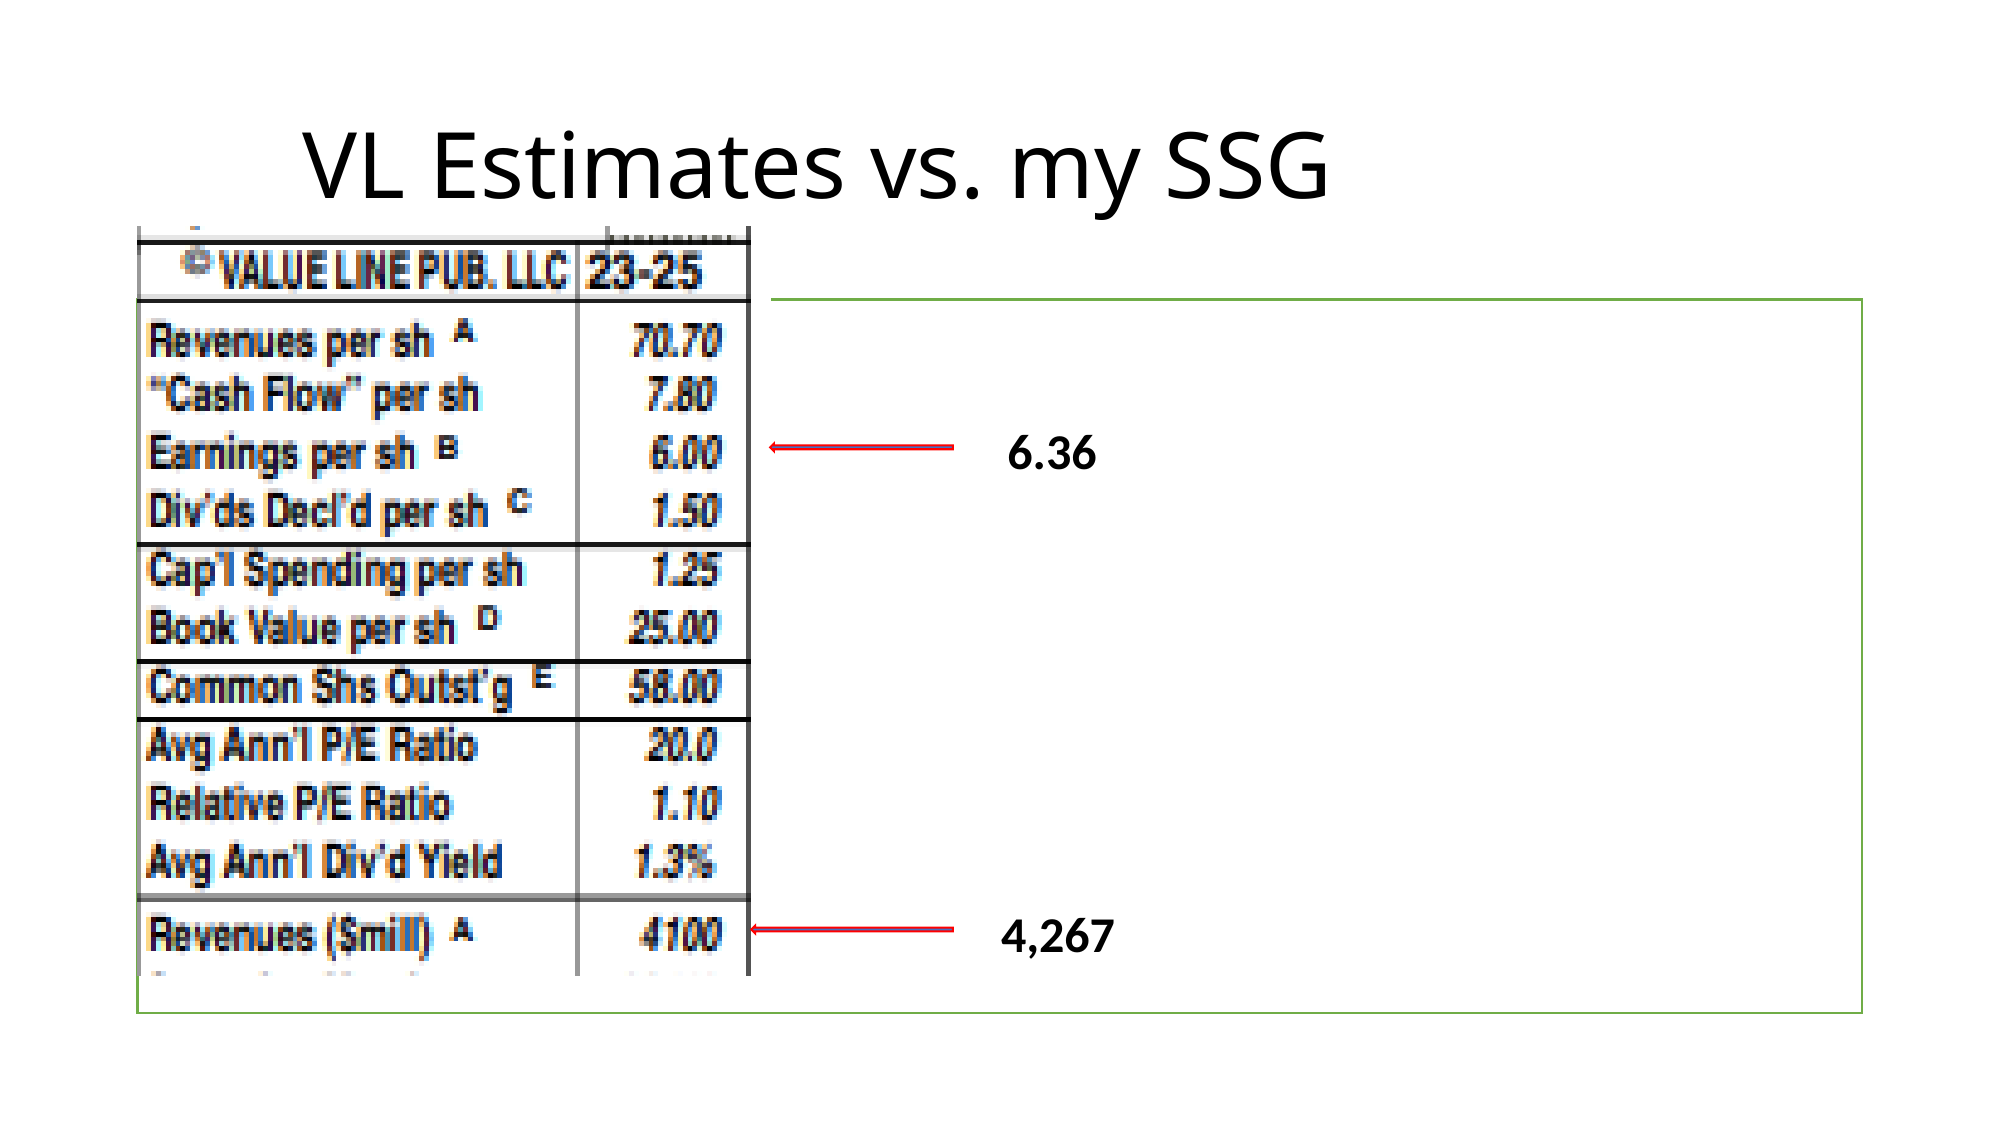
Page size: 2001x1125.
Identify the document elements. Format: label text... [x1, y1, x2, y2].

text_box [771, 441, 954, 454]
list 6 [136, 298, 1863, 1014]
text_box 6.36 [992, 412, 1224, 488]
text_box [771, 926, 954, 933]
picture [137, 226, 771, 976]
title VL Estimates vs. my SSG [137, 59, 1863, 278]
text_box 4,267 [986, 895, 1137, 971]
